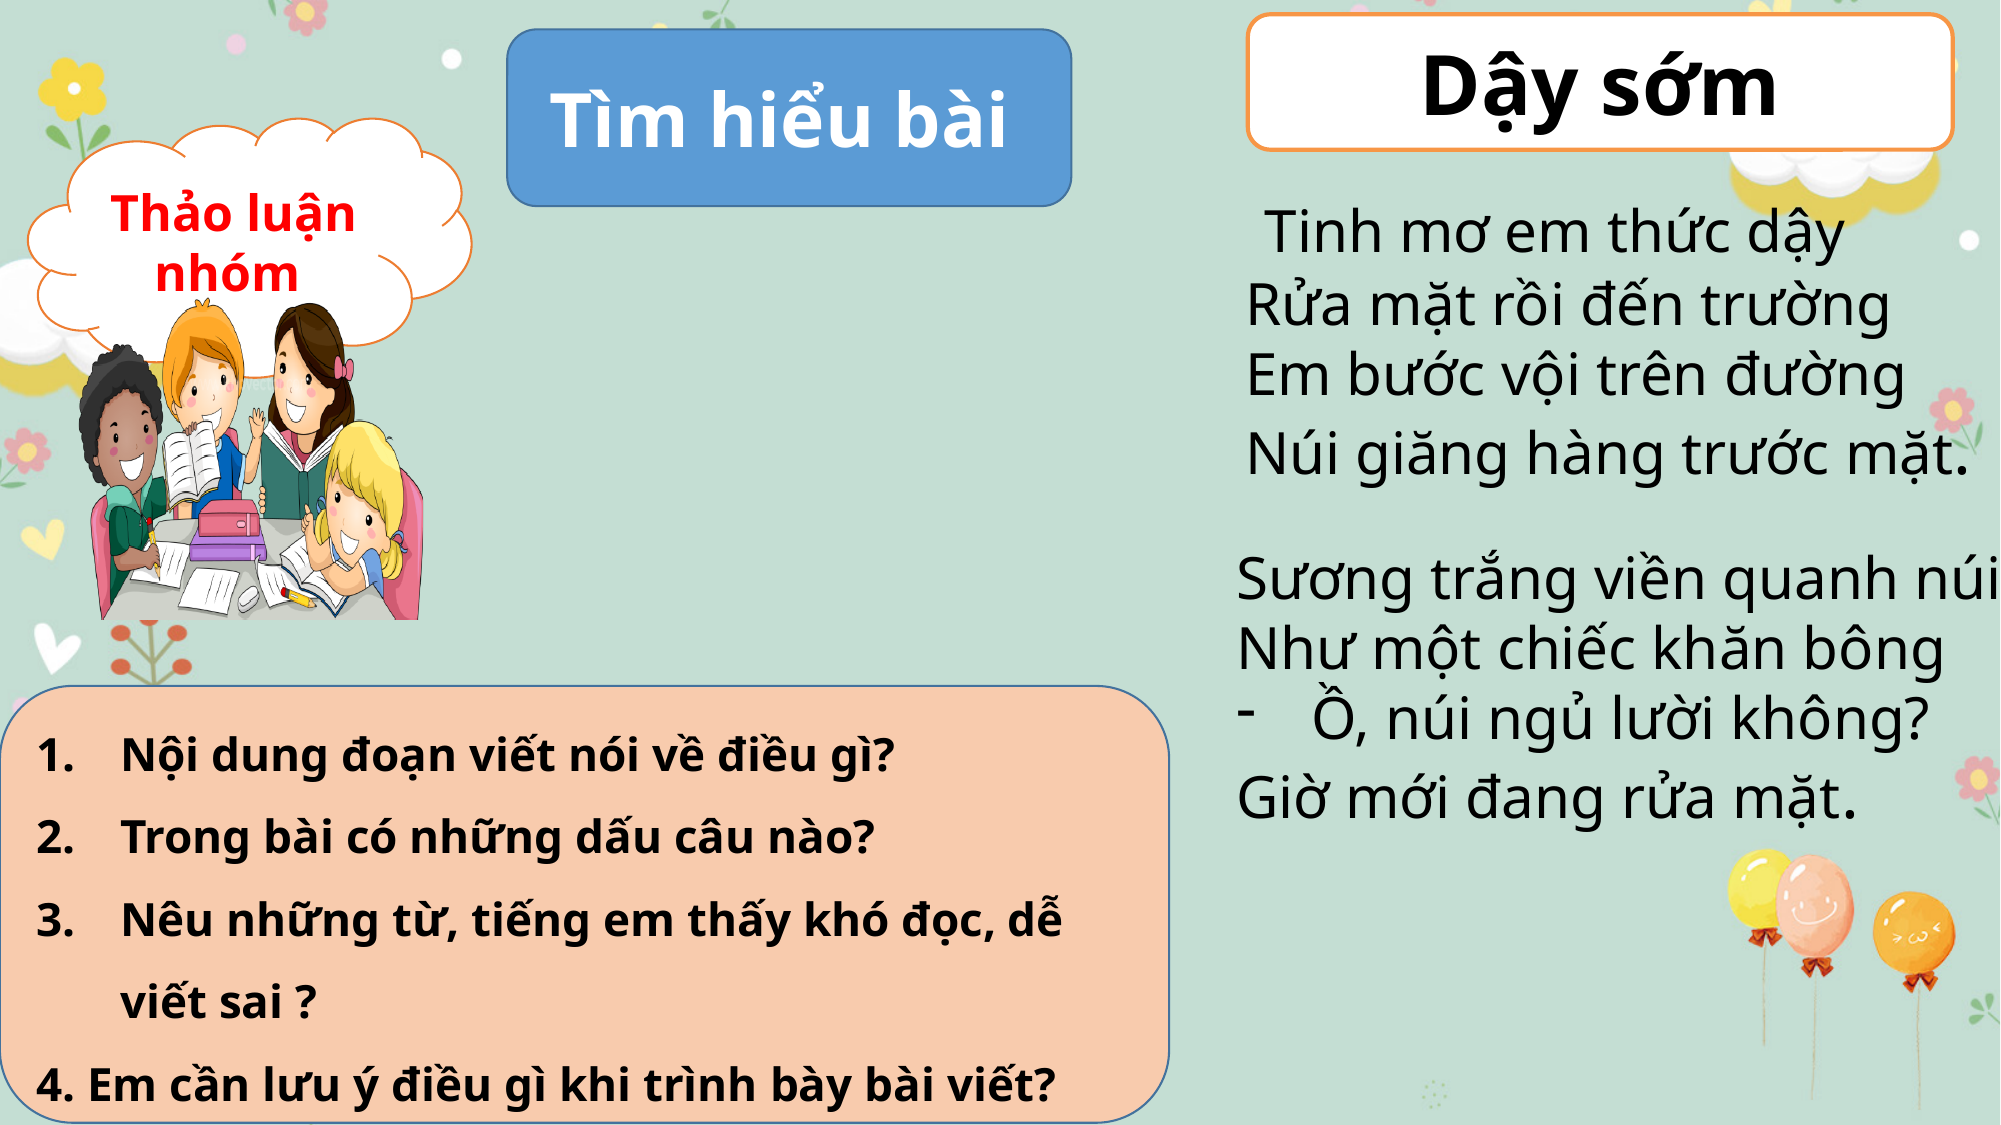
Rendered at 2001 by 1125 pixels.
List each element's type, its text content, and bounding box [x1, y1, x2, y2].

text_box Sương trắng viền quanh núi Như một chiếc khăn bông Ồ, núi ngủ lười không? Giờ mới đang rửa mặt. [1221, 534, 2000, 839]
text_box Nội dung đoạn viết nói về điều gì? Trong bài có những dấu câu nào? Nêu những từ, tiếng em thấy khó đọc, dễ viết sai ? 4. Em cần lưu ý điều gì khi trình bày bài viết? [0, 684, 1171, 1124]
text_box Dậy sớm [1247, 14, 1953, 150]
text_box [28, 117, 472, 620]
text_box Tìm hiểu bài [506, 28, 1073, 208]
picture [0, 0, 2001, 1125]
text_box Tinh mơ em thức dậy Rửa mặt rồi đến trường Em bước vội trên đường Núi giăng hàng trước mặt. [1230, 170, 2000, 495]
